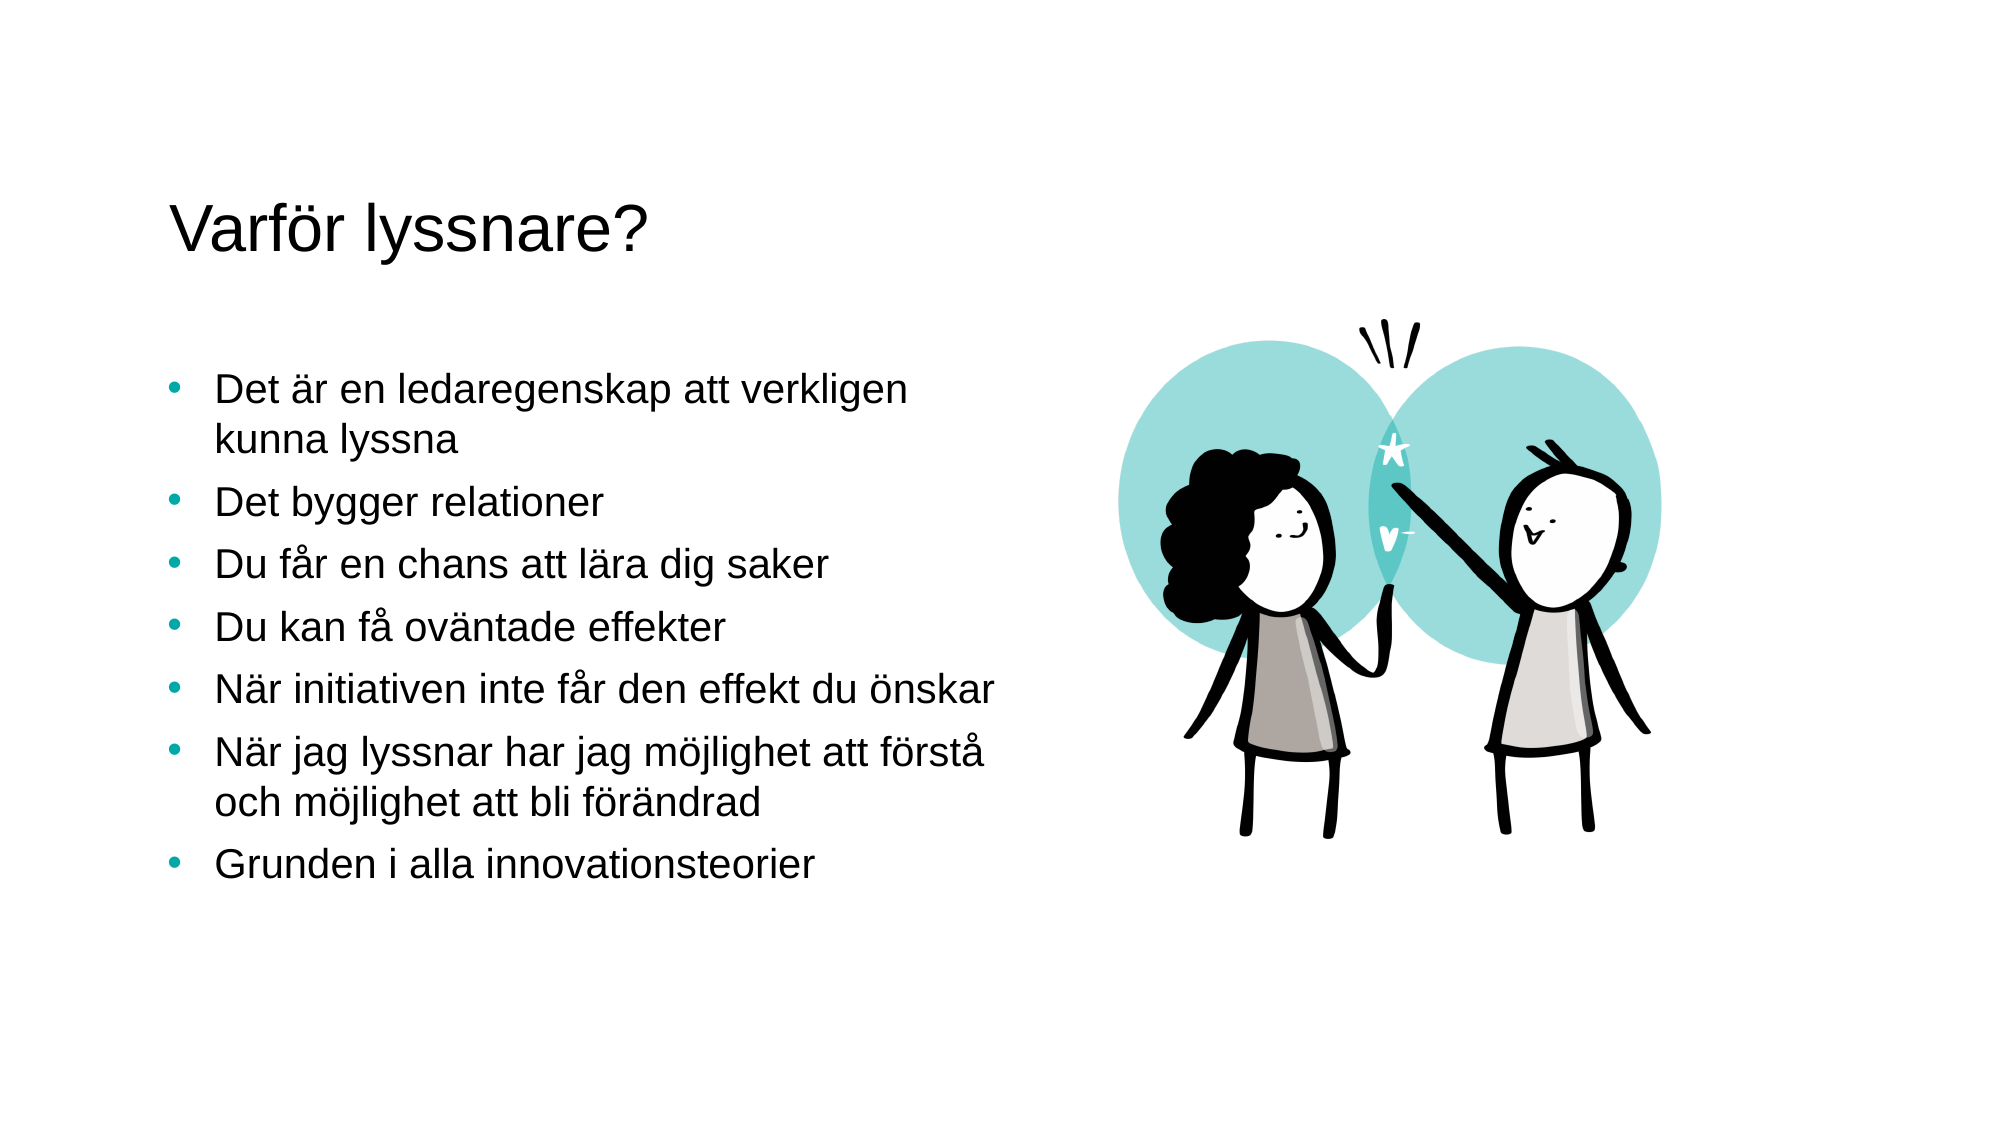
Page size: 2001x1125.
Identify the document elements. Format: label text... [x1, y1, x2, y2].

text_box Varför lyssnare? [154, 177, 666, 273]
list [931, 225, 1864, 925]
text_box Det är en ledaregenskap att verkligen kunna lyssna Det bygger relationer Du får en chans att lära dig saker Du kan få oväntade effekter När initiativen inte får den effekt du önskar När jag lyssnar har jag möjlighet att förstå och möjlighet att bli förändrad Grunden i alla innovationsteorier [152, 354, 931, 895]
